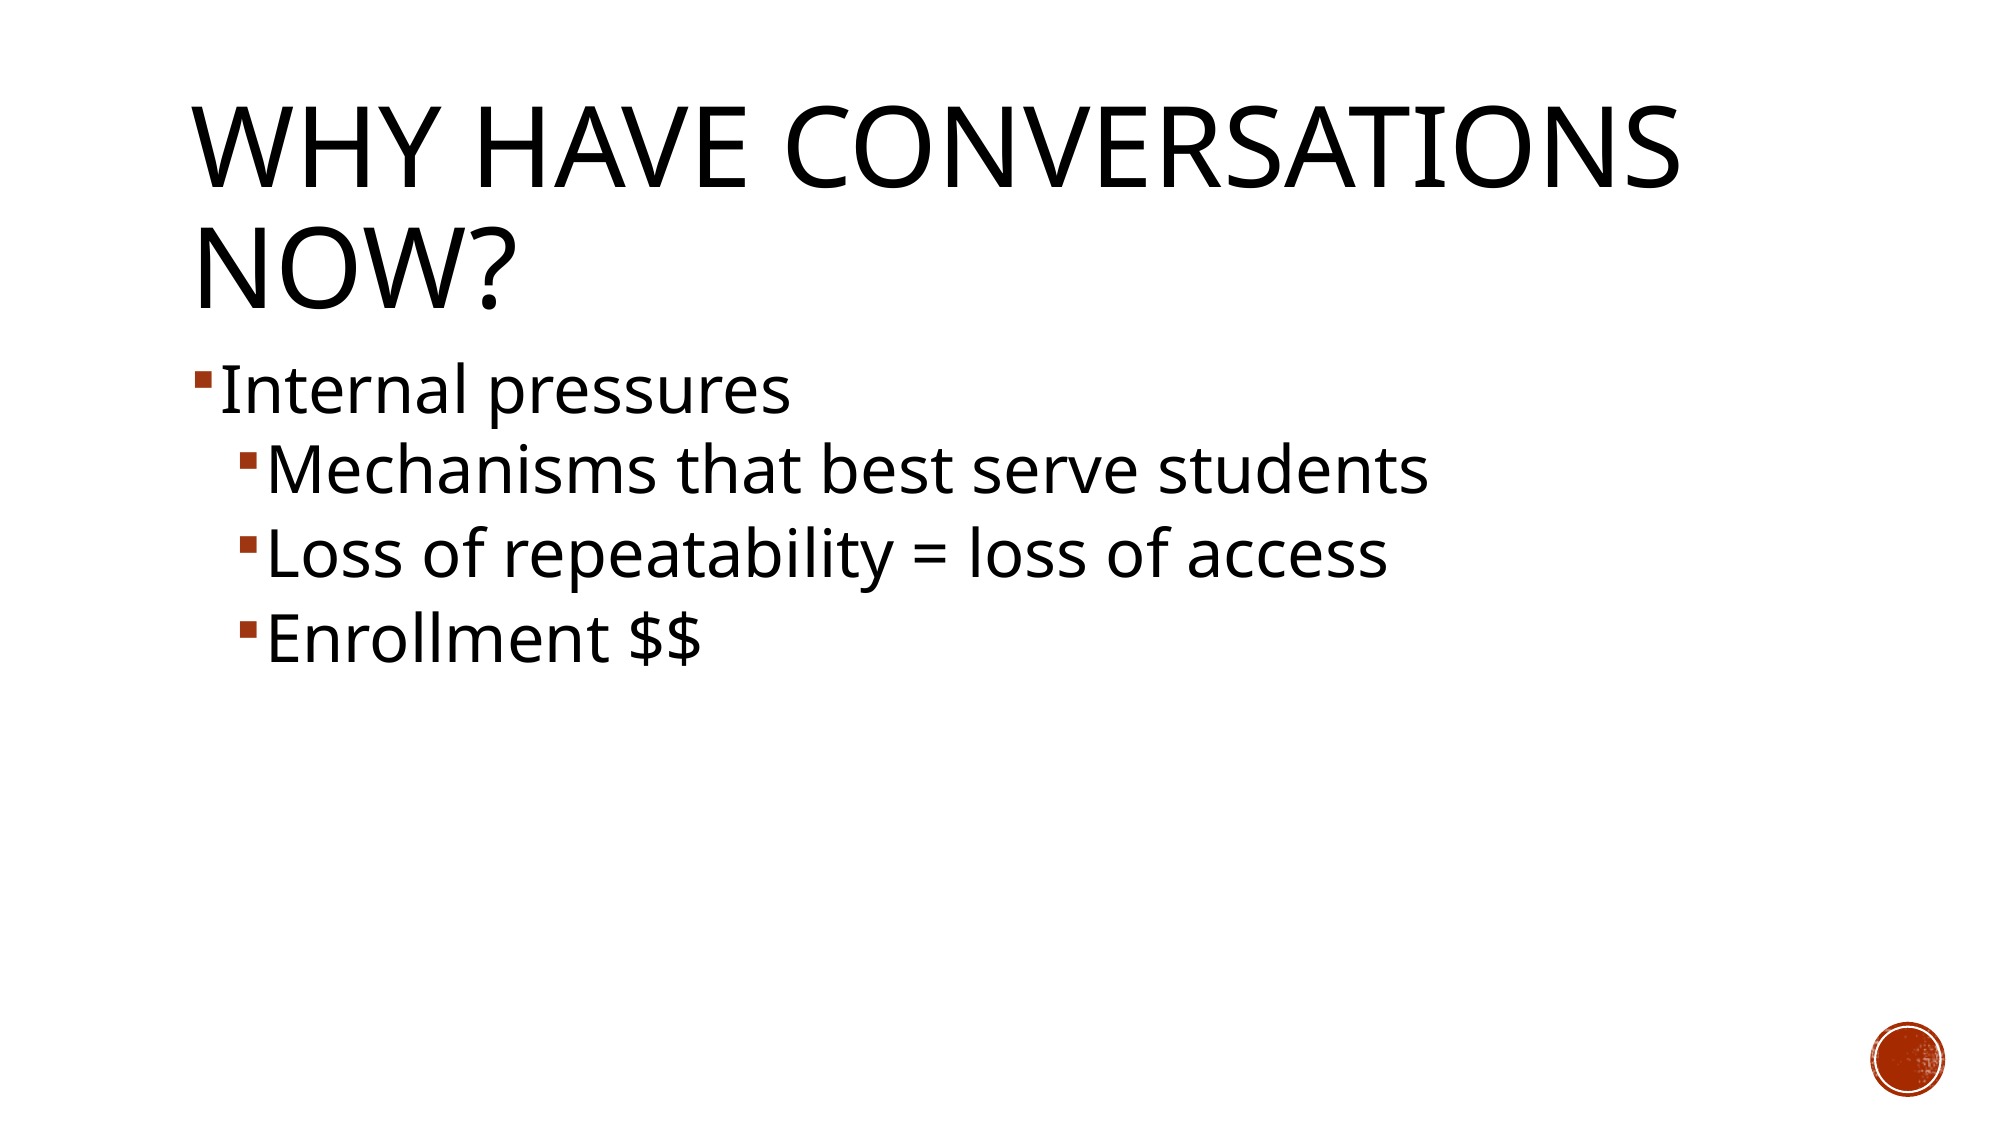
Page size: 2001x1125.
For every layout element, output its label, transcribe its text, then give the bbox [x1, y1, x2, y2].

list Internal pressures Mechanisms that best serve students Loss of repeatability = loss of access Enrollment $$ [175, 348, 1826, 1013]
title Why have conversations now? [175, 79, 1826, 344]
